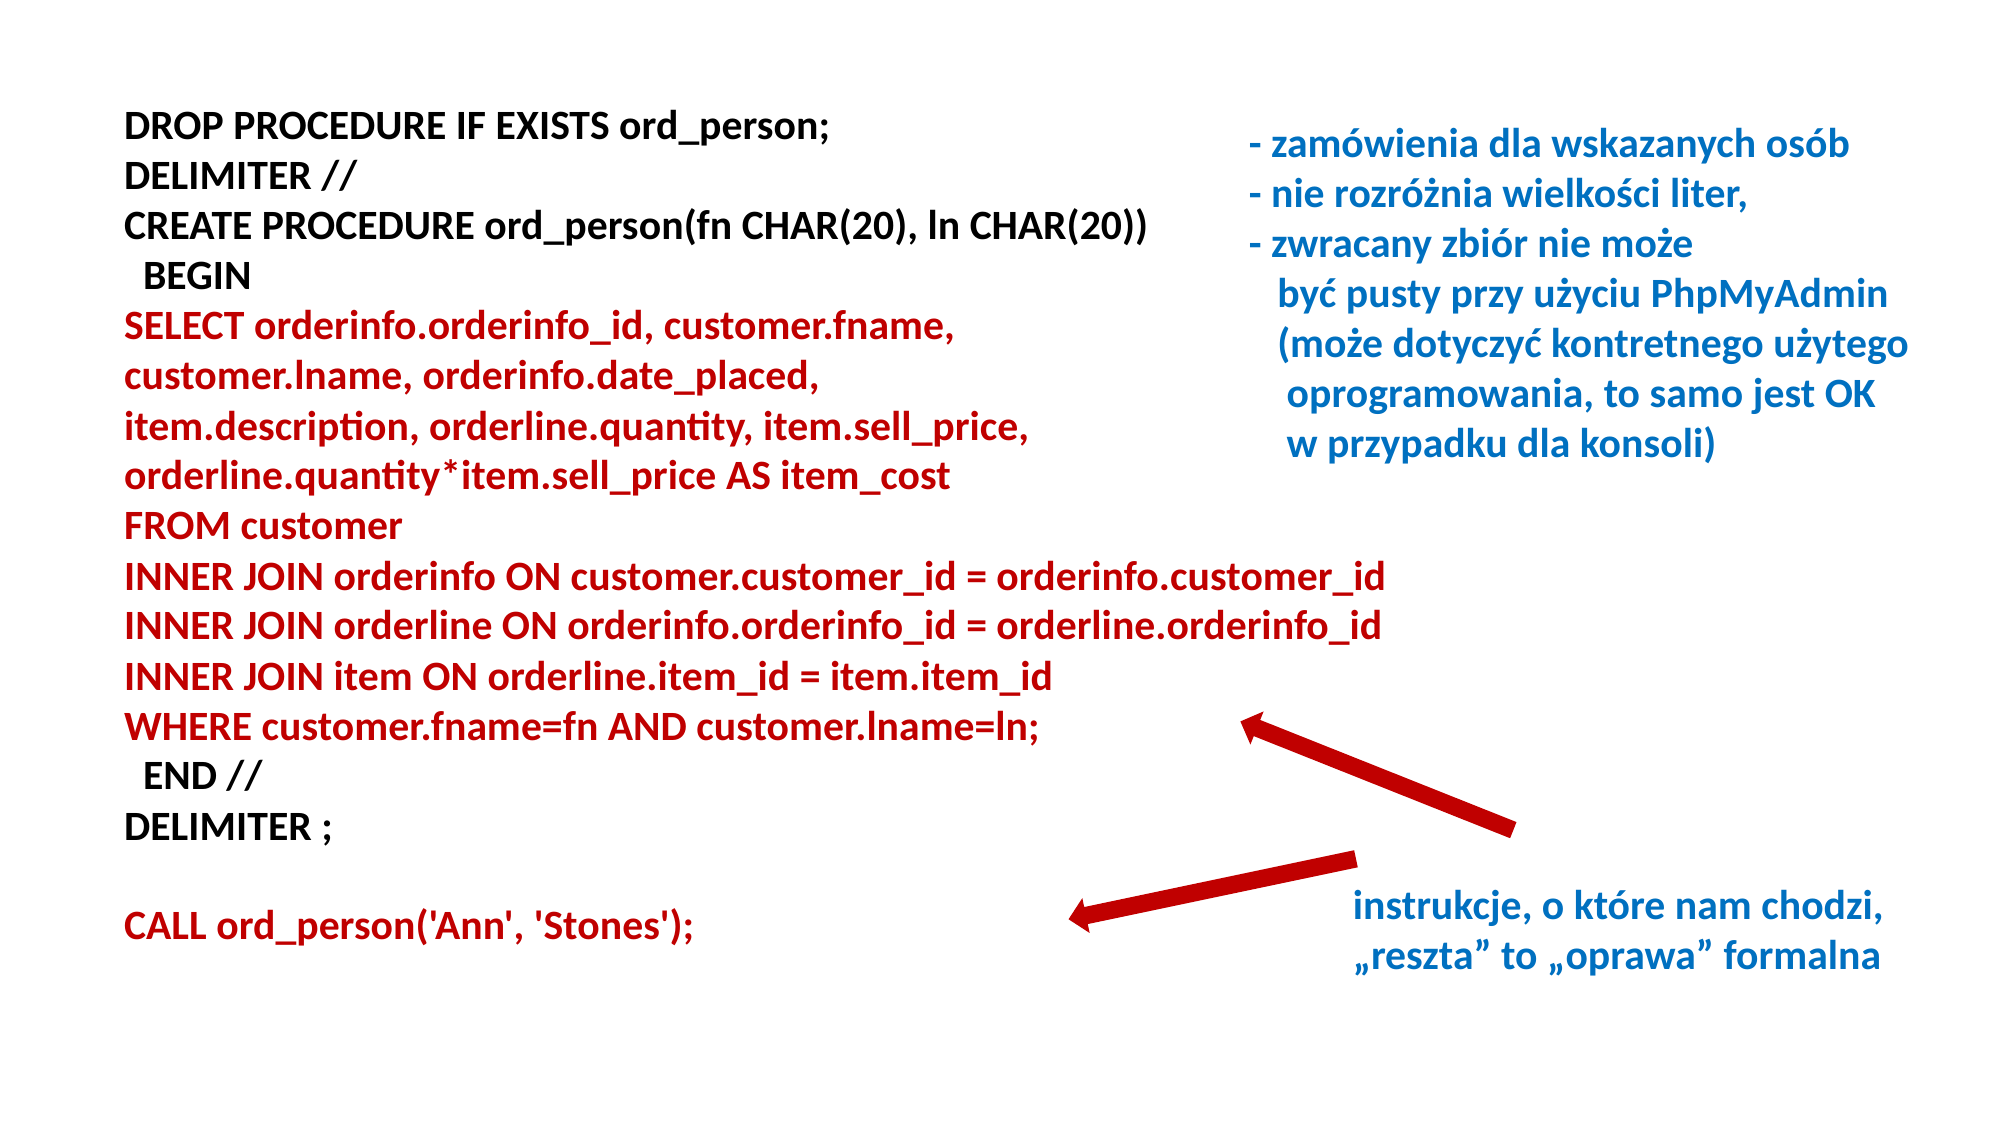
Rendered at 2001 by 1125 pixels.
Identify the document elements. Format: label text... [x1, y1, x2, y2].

text_box instrukcje, o które nam chodzi, „reszta” to „oprawa” formalna [1338, 870, 1909, 985]
text_box [1240, 711, 1517, 839]
text_box [1068, 850, 1358, 933]
text_box - zamówienia dla wskazanych osób - nie rozróżnia wielkości liter, - zwracany zbiór nie może być pusty przy użyciu PhpMyAdmin (może dotyczyć kontretnego użytego oprogramowania, to samo jest OK w przypadku dla konsoli) [1234, 108, 1925, 473]
text_box DROP PROCEDURE IF EXISTS ord_person; DELIMITER // CREATE PROCEDURE ord_person(fn CHAR(20), ln CHAR(20)) BEGIN SELECT orderinfo.orderinfo_id, customer.fname, customer.lname, orderinfo.date_placed, item.description, orderline.quantity, item.sell_price, orderline.quantity*item.sell_price AS item_cost FROM customer INNER JOIN orderinfo ON customer.customer_id = orderinfo.customer_id INNER JOIN orderline ON orderinfo.orderinfo_id = orderline.orderinfo_id INNER JOIN item ON orderline.item_id = item.item_id WHERE customer.fname=fn AND customer.lname=ln; END // DELIMITER ; CALL ord_person('Ann', 'Stones'); [109, 90, 1412, 956]
